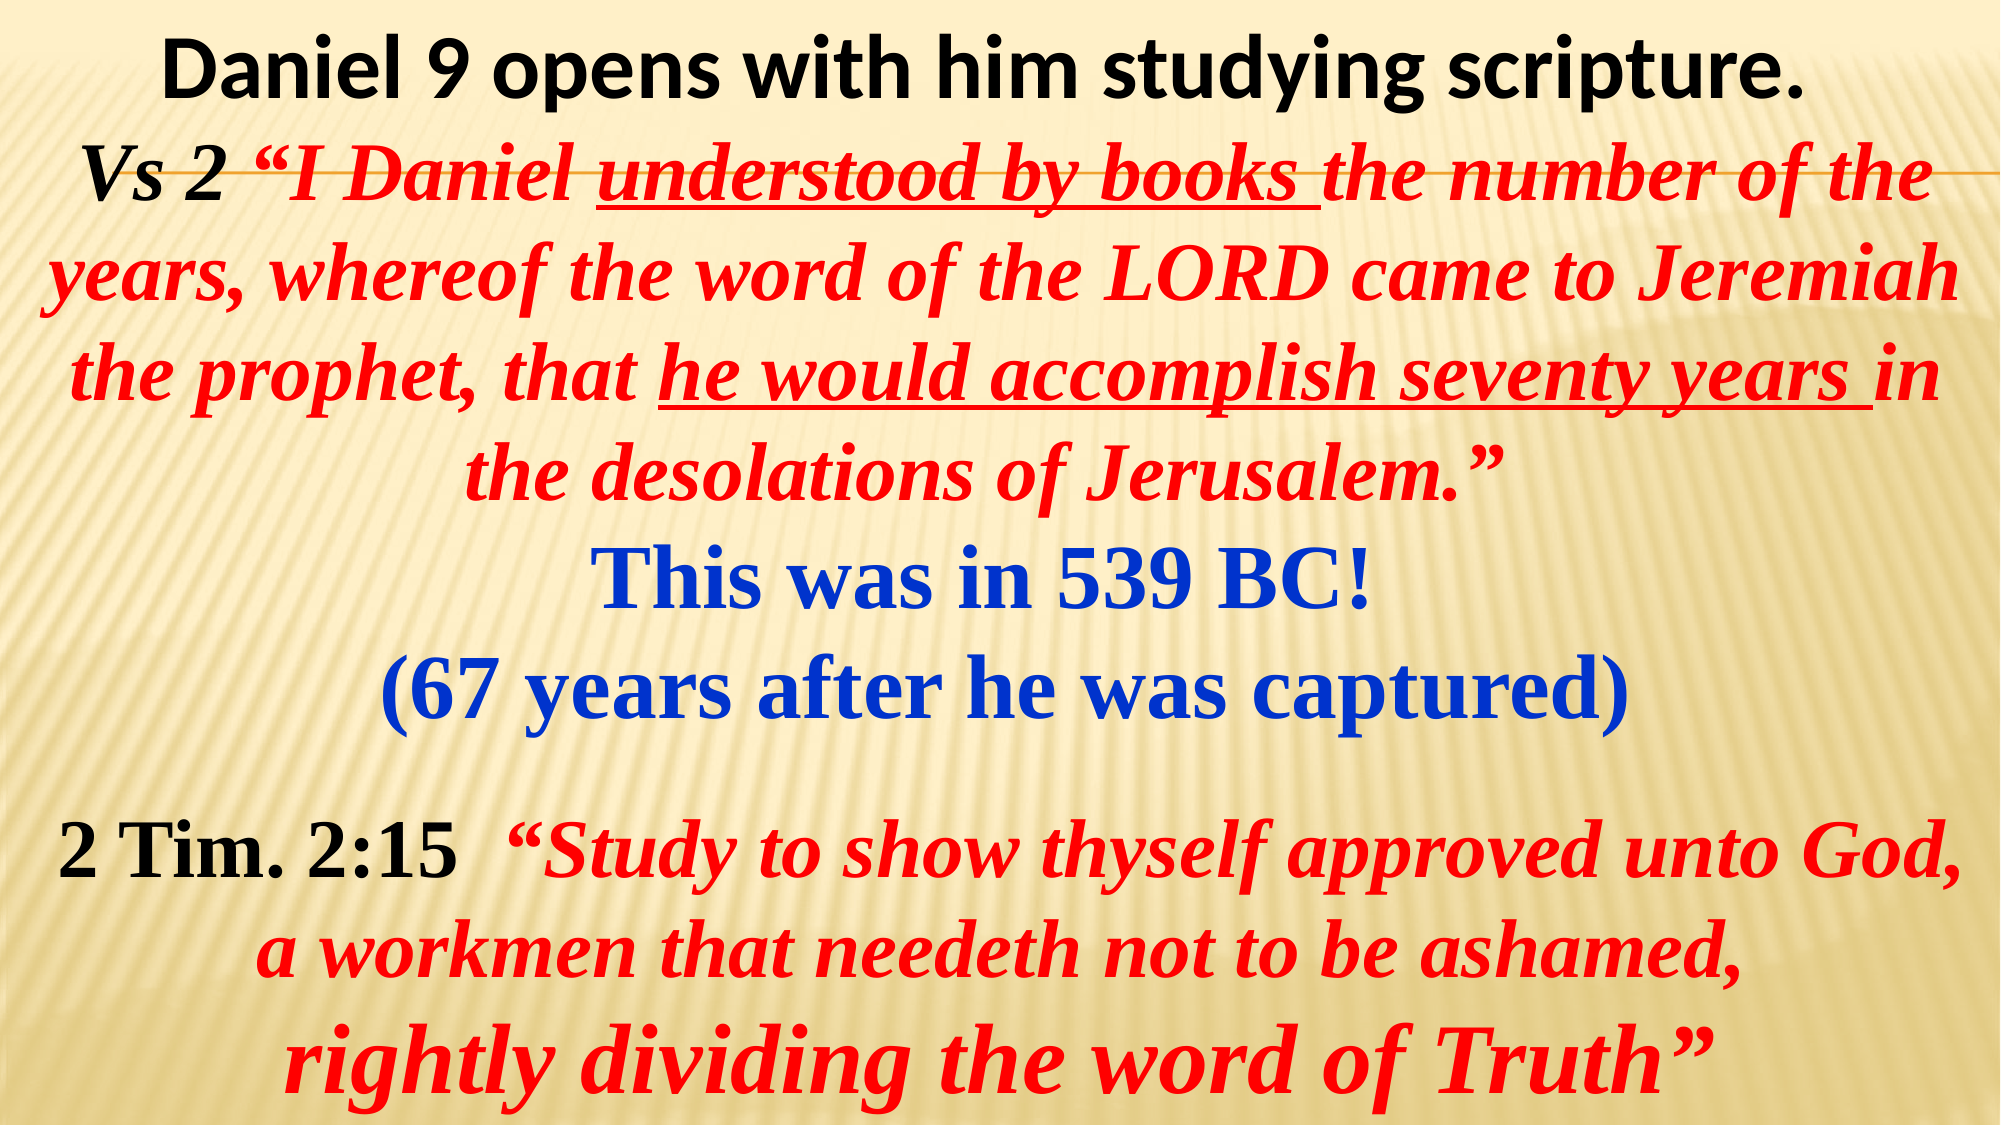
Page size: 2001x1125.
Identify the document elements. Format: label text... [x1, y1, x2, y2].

text_box Daniel 9 opens with him studying scripture. Vs 2 “I Daniel understood by books the number of the years, whereof the word of the LORD came to Jeremiah the prophet, that he would accomplish seventy years in the desolations of Jerusalem.” This was in 539 BC! (67 years after he was captured) [24, 0, 1988, 745]
text_box 2 Tim. 2:15 “Study to show thyself approved unto God, a workmen that needeth not to be ashamed, rightly dividing the word of Truth” [24, 786, 2000, 1122]
